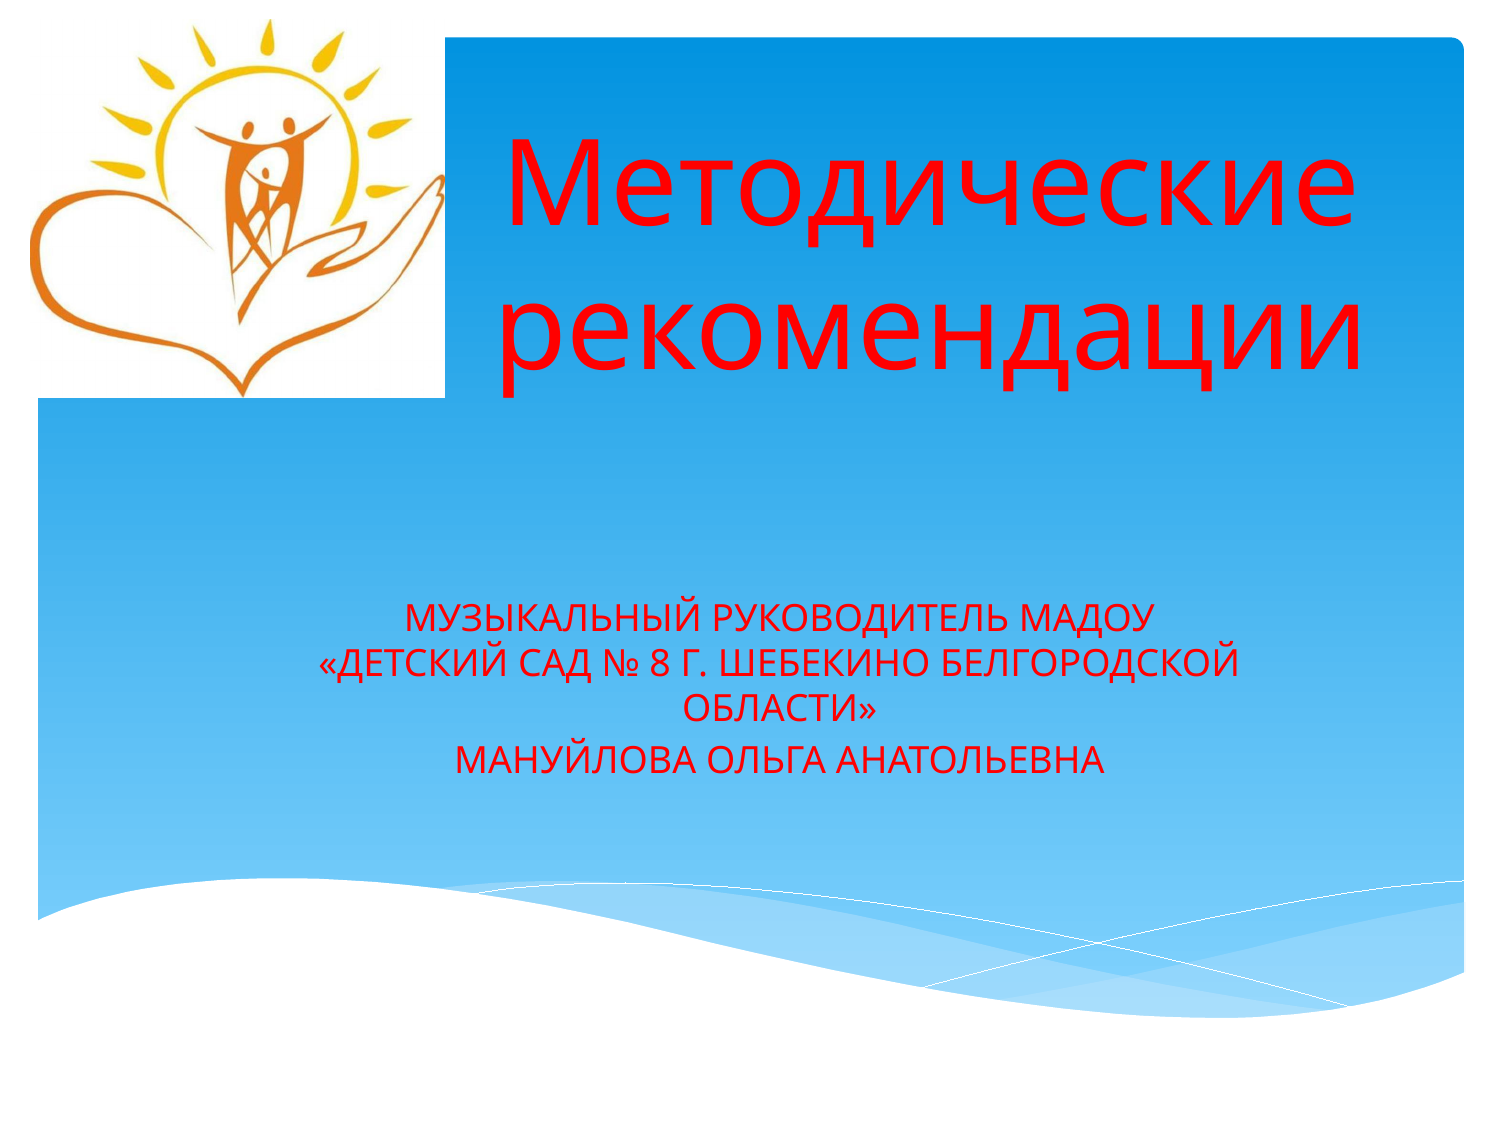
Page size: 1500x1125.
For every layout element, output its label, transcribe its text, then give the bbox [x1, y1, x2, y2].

title Методические рекомендации [449, 81, 1390, 401]
subtitle МУЗЫКАЛЬНЫЙ РУКОВОДИТЕЛЬ МАДОУ «ДЕТСКИЙ САД № 8 Г. ШЕБЕКИНО БЕЛГОРОДСКОЙ ОБЛАСТИ» МАНУЙЛОВА ОЛЬГА АНАТОЛЬЕВНА [301, 586, 1258, 906]
picture [30, 18, 445, 398]
